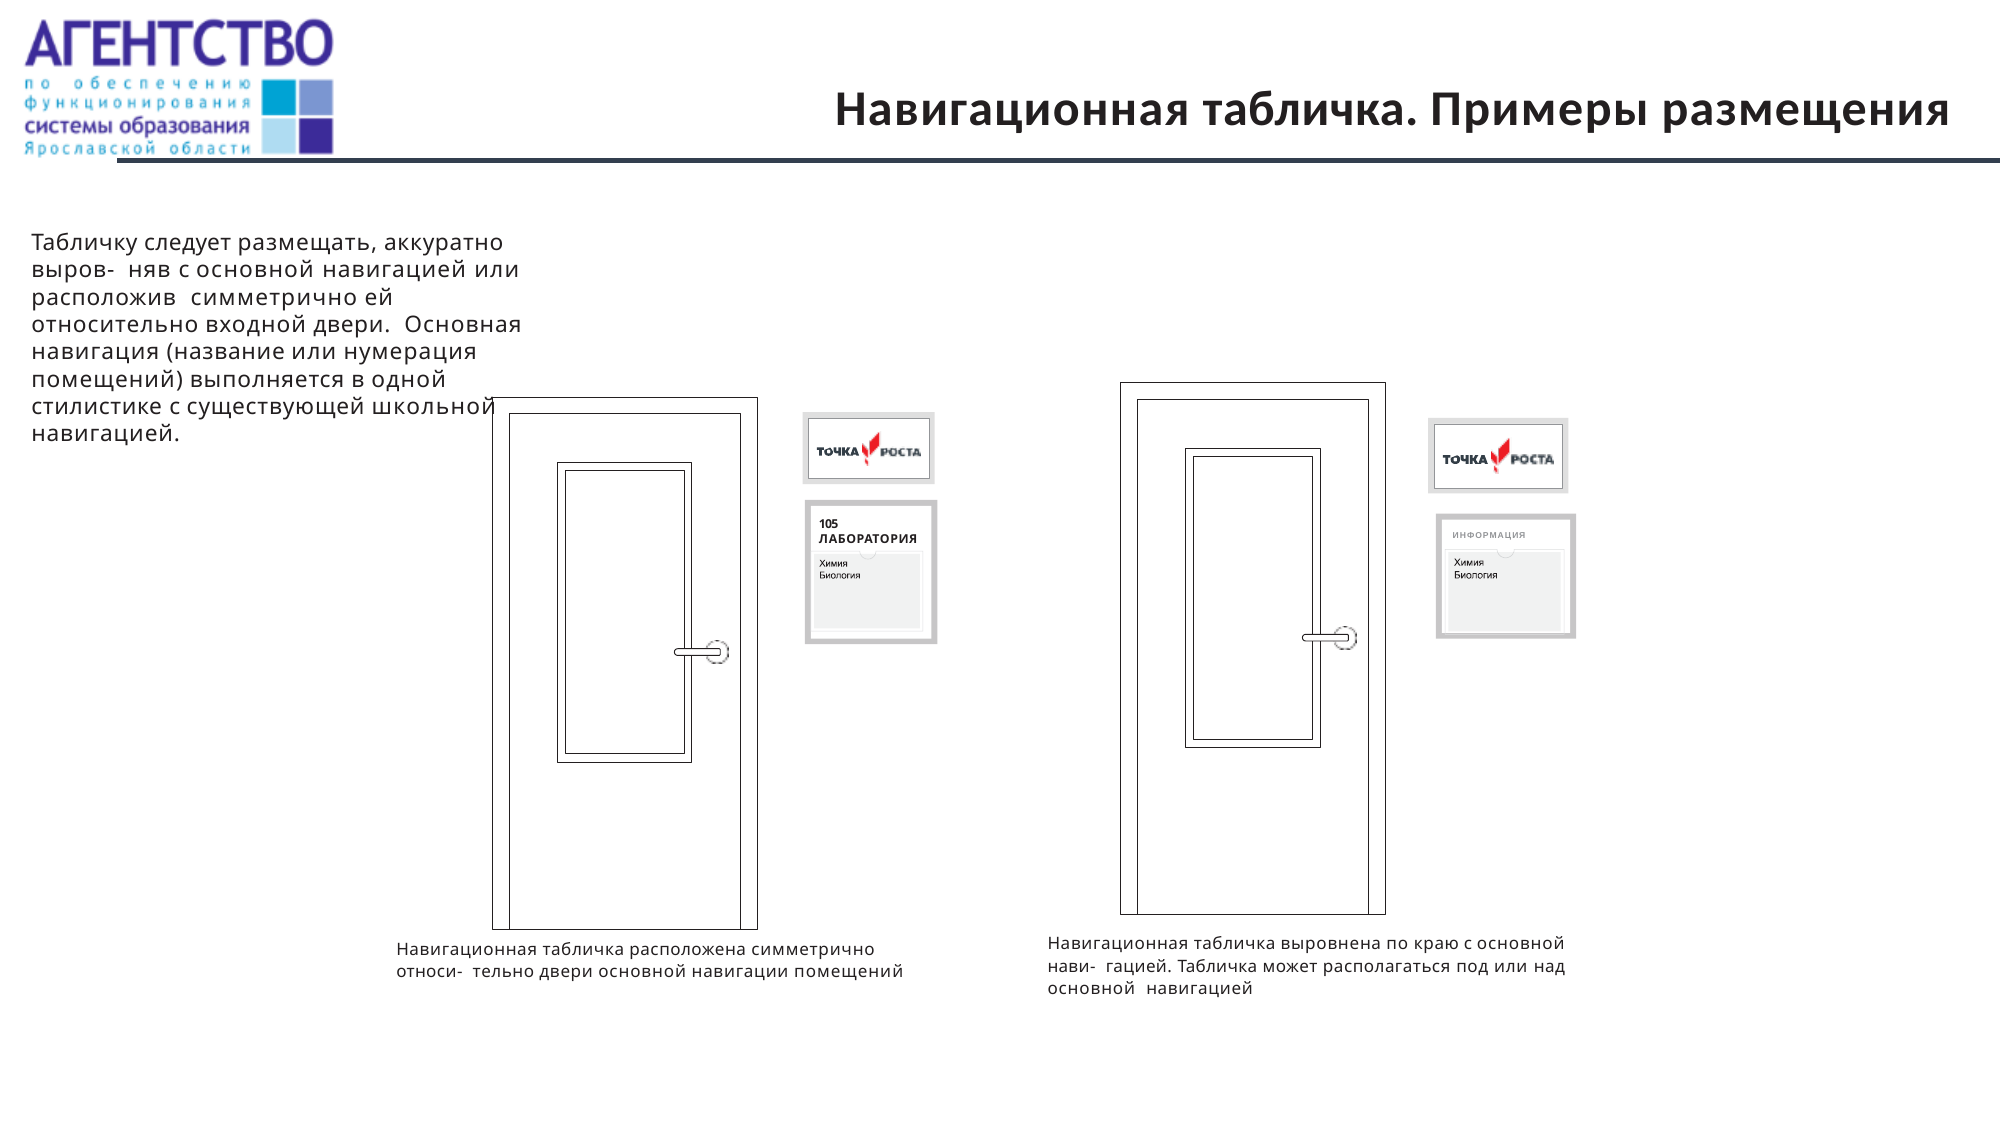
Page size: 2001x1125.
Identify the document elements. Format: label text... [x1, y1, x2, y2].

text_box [1435, 513, 1577, 639]
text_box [1428, 417, 1569, 494]
picture [18, 12, 337, 161]
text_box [1119, 382, 1386, 916]
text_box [802, 412, 935, 485]
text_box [810, 550, 924, 632]
text_box Навигационная табличка расположена симметрично относи- тельно двери основной навигации помещений [394, 934, 912, 982]
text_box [491, 396, 758, 930]
text_box Навигационная табличка выровнена по краю с основной нави- гацией. Табличка может располагаться под или над основной навигацией [1045, 928, 1581, 999]
text_box Навигационная табличка. Примеры размещения [833, 73, 1994, 136]
text_box Табличку следует размещать, аккуратно выров- няв с основной навигацией или расположив симметрично ей относительно входной двери. Основная навигация (название или нумерация помещений) выполняется в одной стилистике с существующей школьной навигацией. [29, 226, 565, 447]
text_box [804, 499, 938, 645]
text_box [1444, 549, 1565, 635]
